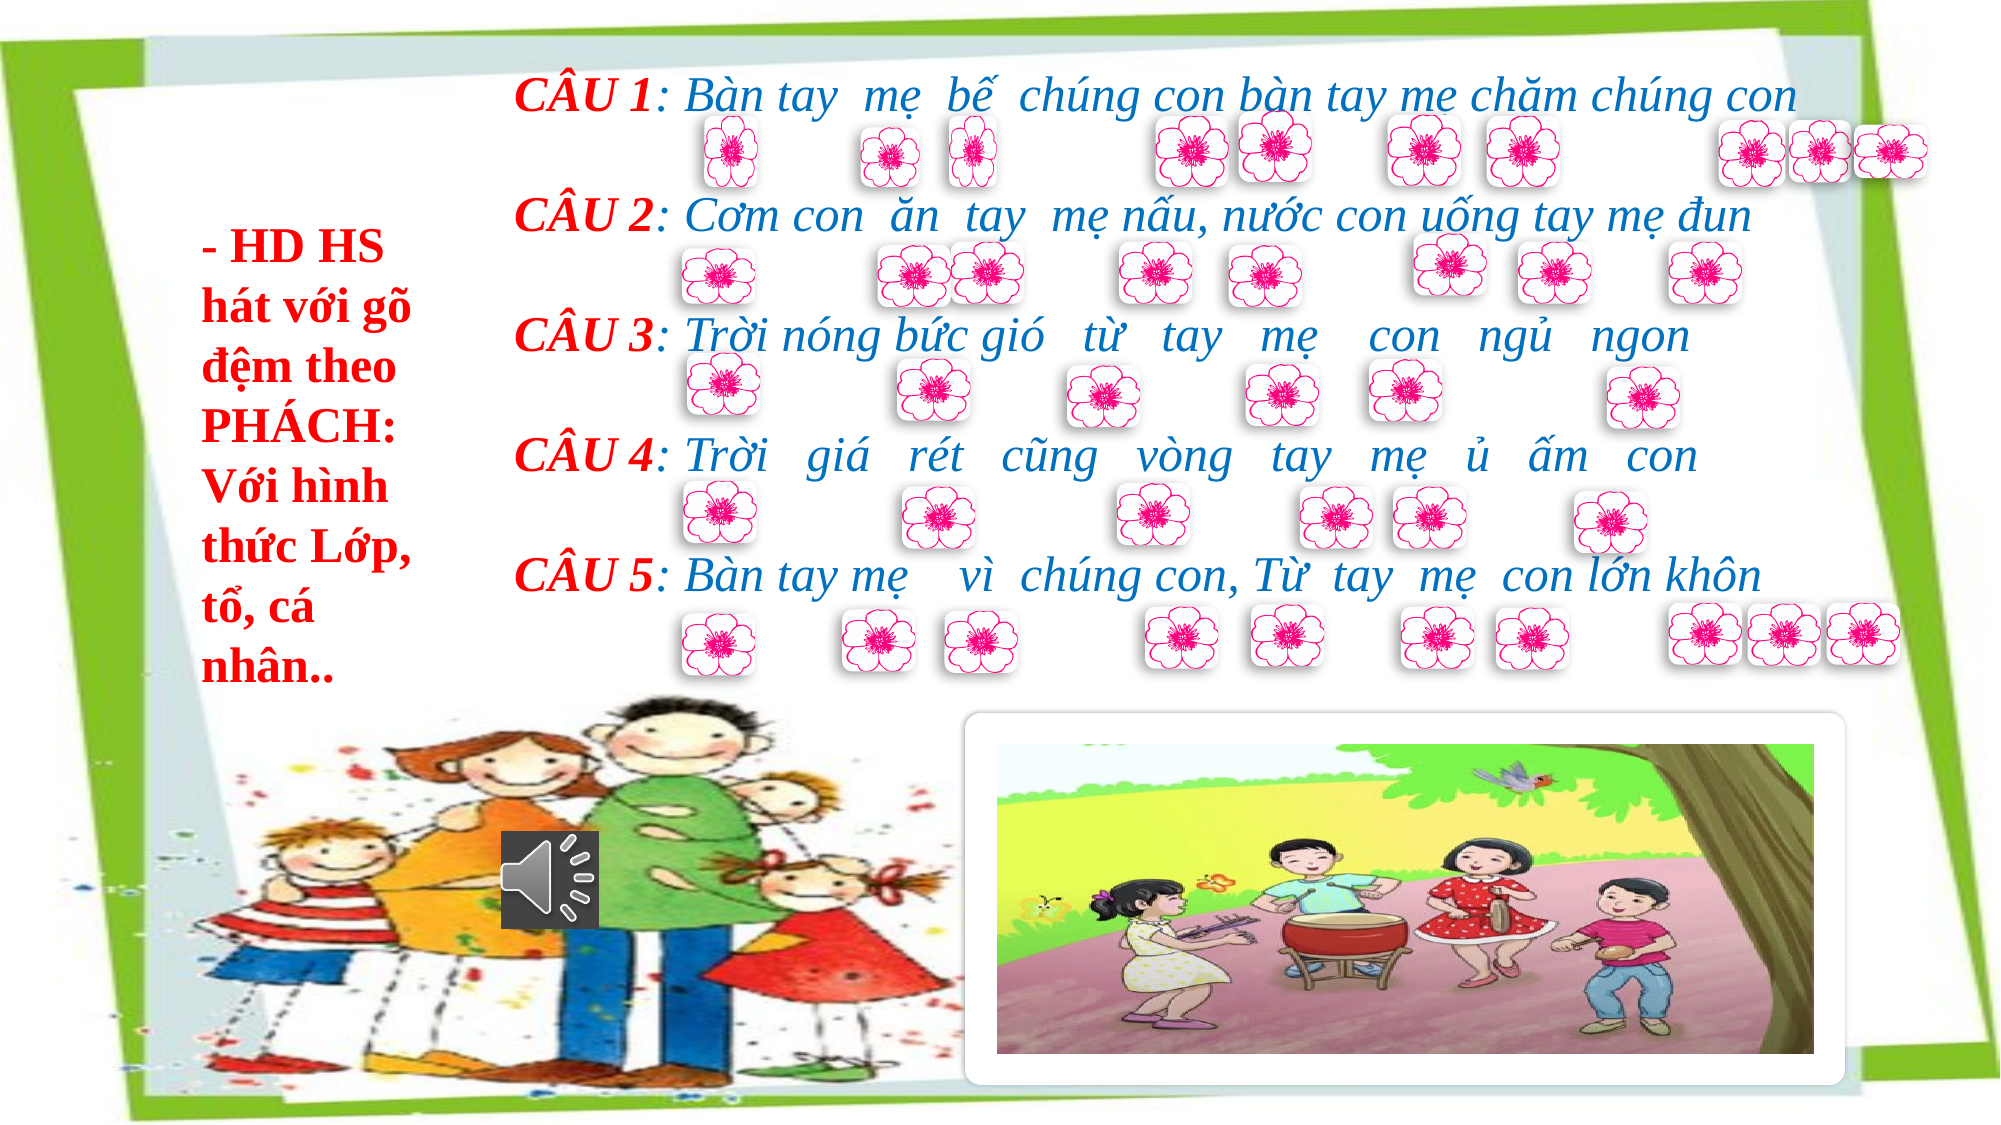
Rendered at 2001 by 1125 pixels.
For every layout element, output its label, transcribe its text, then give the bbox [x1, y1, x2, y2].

text_box - HD HS hát với gõ đệm theo PHÁCH: Với hình thức Lớp, tổ, cá nhân.. [186, 205, 465, 700]
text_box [499, 54, 1928, 676]
picture [0, 0, 2001, 1125]
